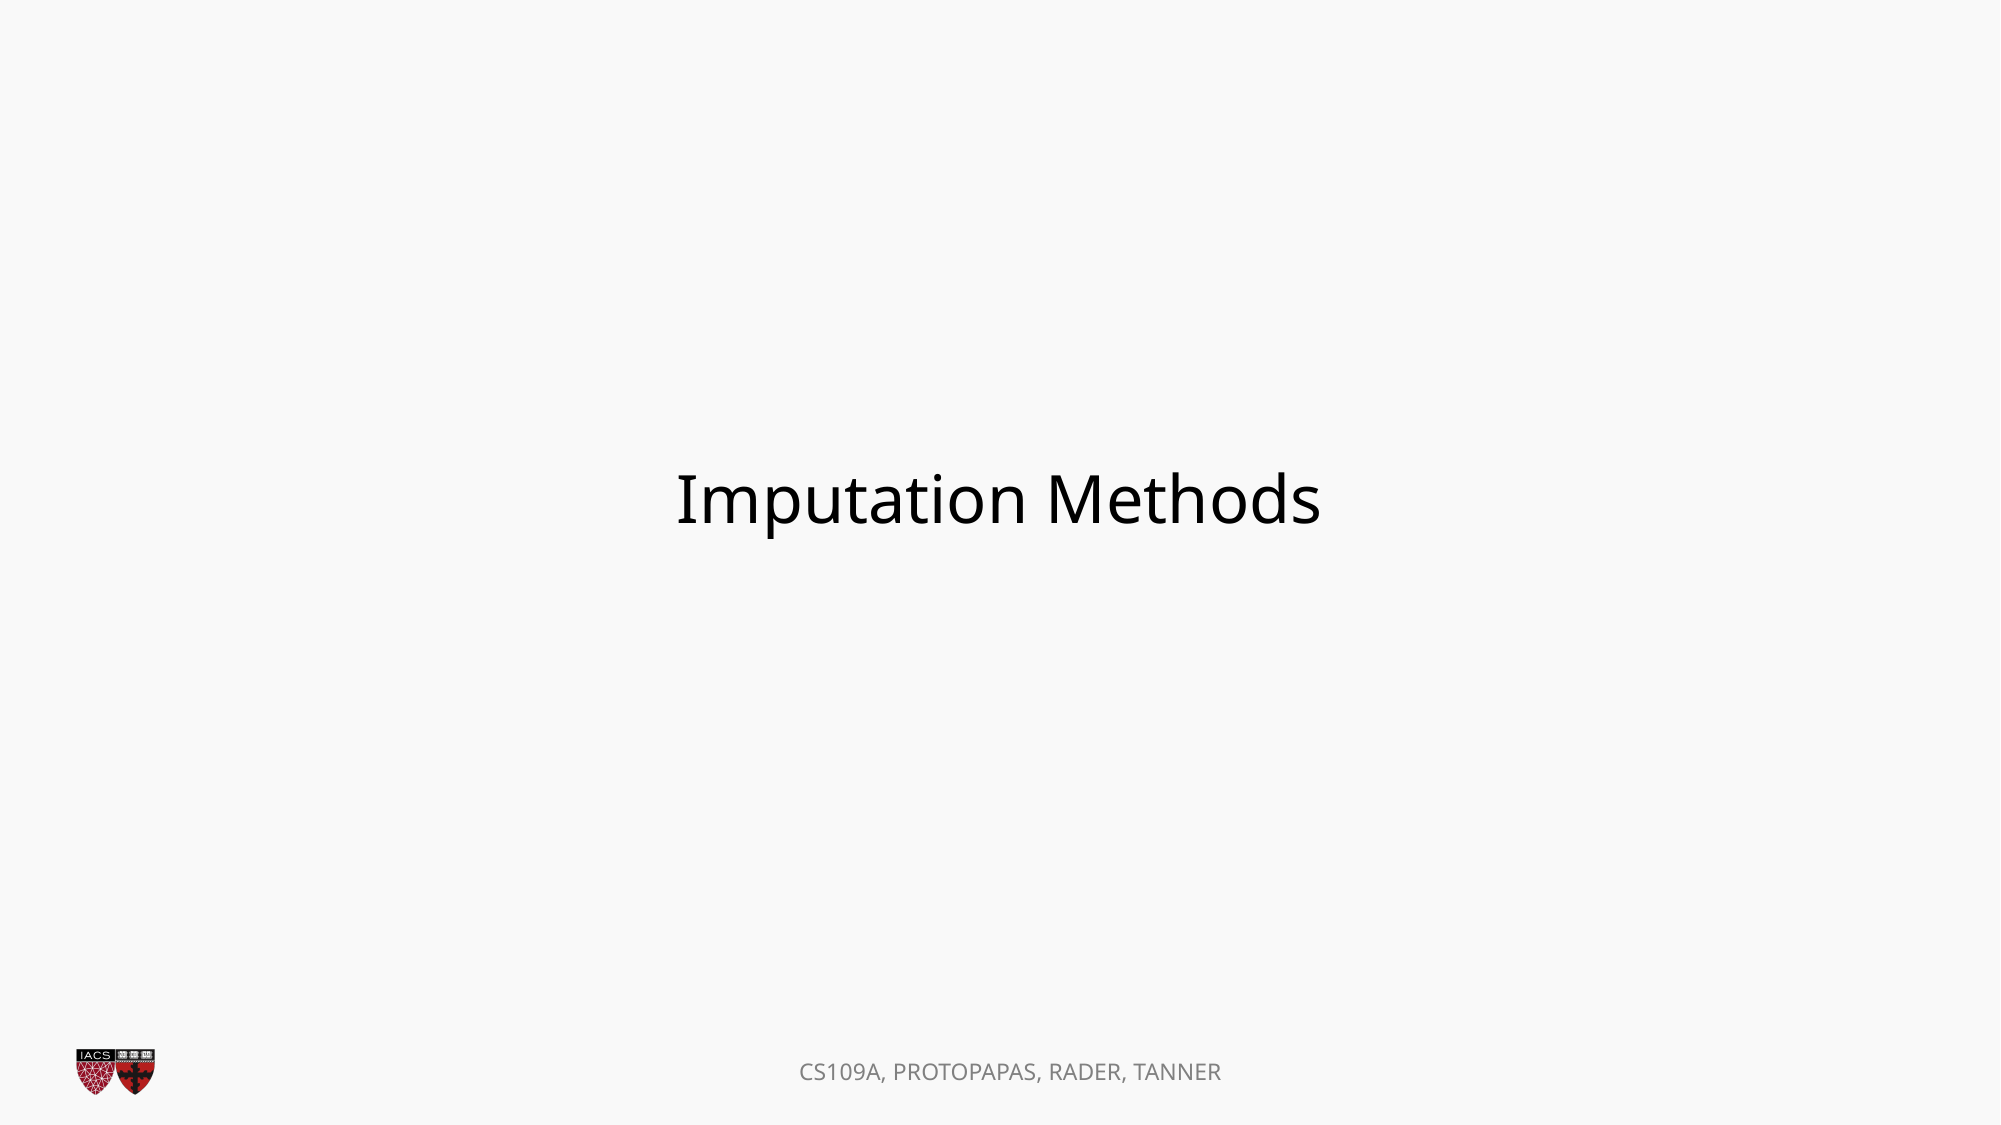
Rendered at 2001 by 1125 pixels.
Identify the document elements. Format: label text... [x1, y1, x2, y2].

picture [75, 1049, 155, 1095]
title Imputation Methods [99, 449, 1900, 576]
